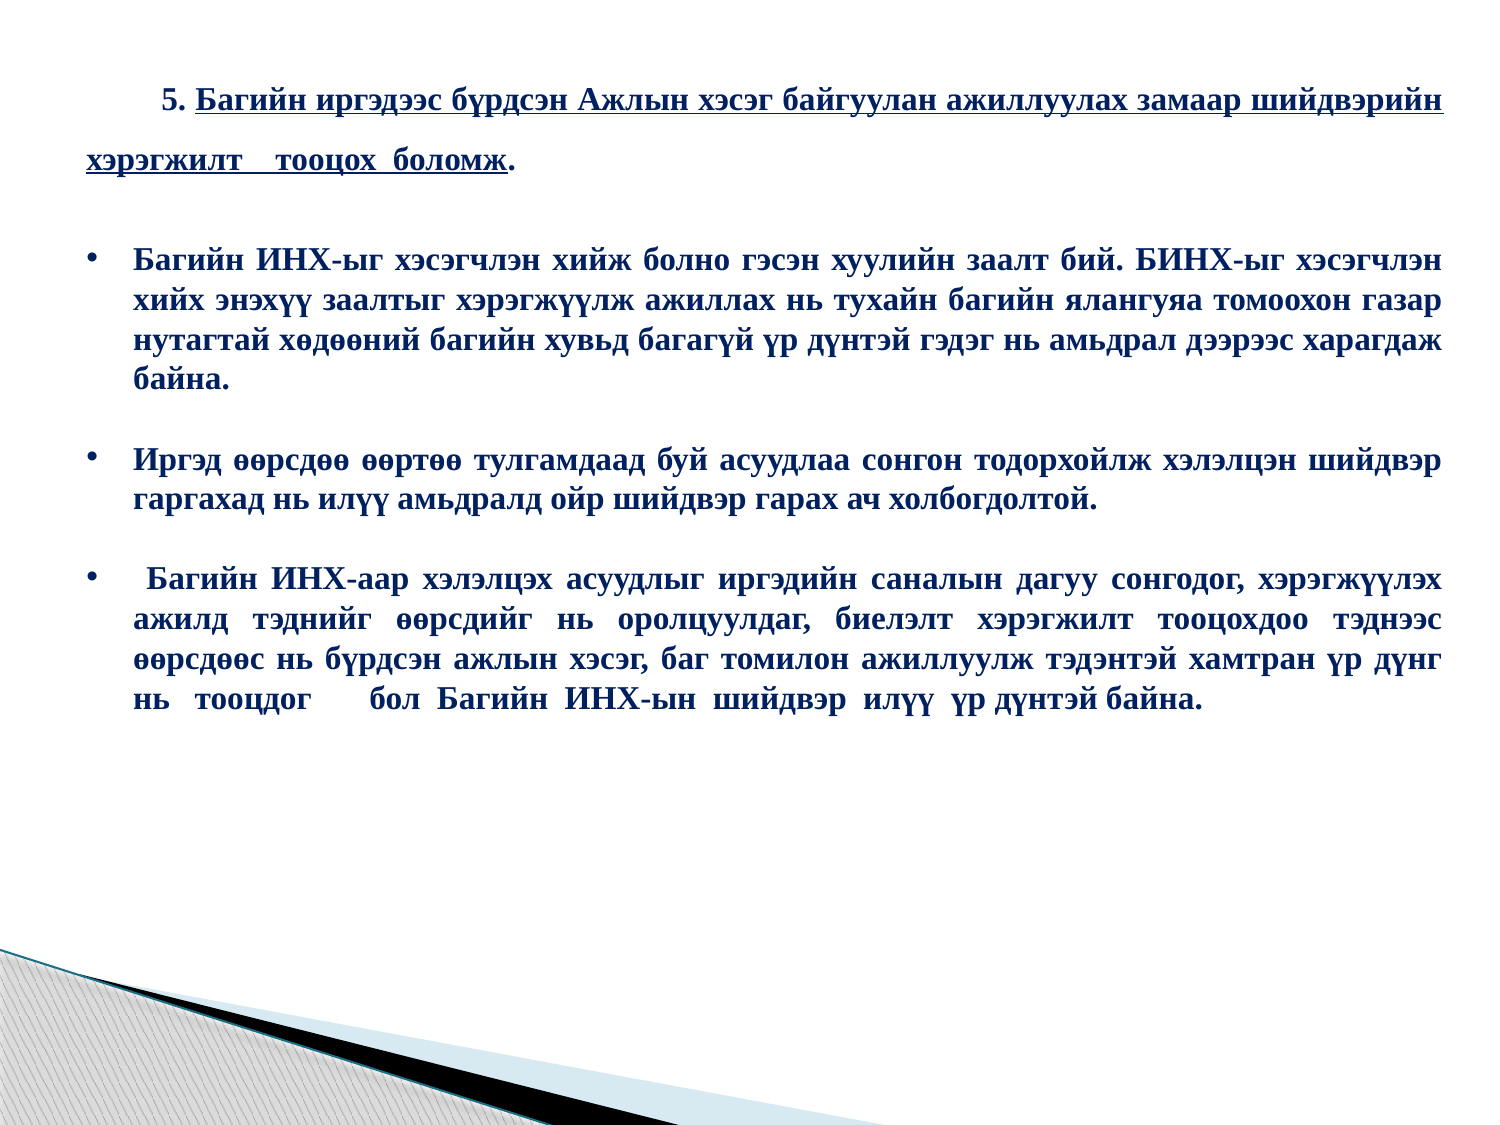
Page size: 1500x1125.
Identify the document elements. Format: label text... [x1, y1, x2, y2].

text_box 5. Багийн иргэдээс бүрдсэн Ажлын хэсэг байгуулан ажиллуулах замаар шийдвэрийн хэрэгжилт тооцох боломж. Багийн ИНХ-ыг хэсэгчлэн хийж болно гэсэн хуулийн заалт бий. БИНХ-ыг хэсэгчлэн хийх энэхүү заалтыг хэрэгжүүлж ажиллах нь тухайн багийн ялангуяа томоохон газар нутагтай хөдөөний багийн хувьд багагүй үр дүнтэй гэдэг нь амьдрал дээрээс харагдаж байна. Иргэд өөрсдөө өөртөө тулгамдаад буй асуудлаа сонгон тодорхойлж хэлэлцэн шийдвэр гаргахад нь илүү амьдралд ойр шийдвэр гарах ач холбогдолтой. Багийн ИНХ-аар хэлэлцэх асуудлыг иргэдийн саналын дагуу сонгодог, хэрэгжүүлэх ажилд тэднийг өөрсдийг нь оролцуулдаг, биелэлт хэрэгжилт тооцохдоо тэднээс өөрсдөөс нь бүрдсэн ажлын хэсэг, баг томилон ажиллуулж тэдэнтэй хамтран үр дүнг нь тооцдог бол Багийн ИНХ-ын шийдвэр илүү үр дүнтэй байна. [71, 49, 1459, 809]
